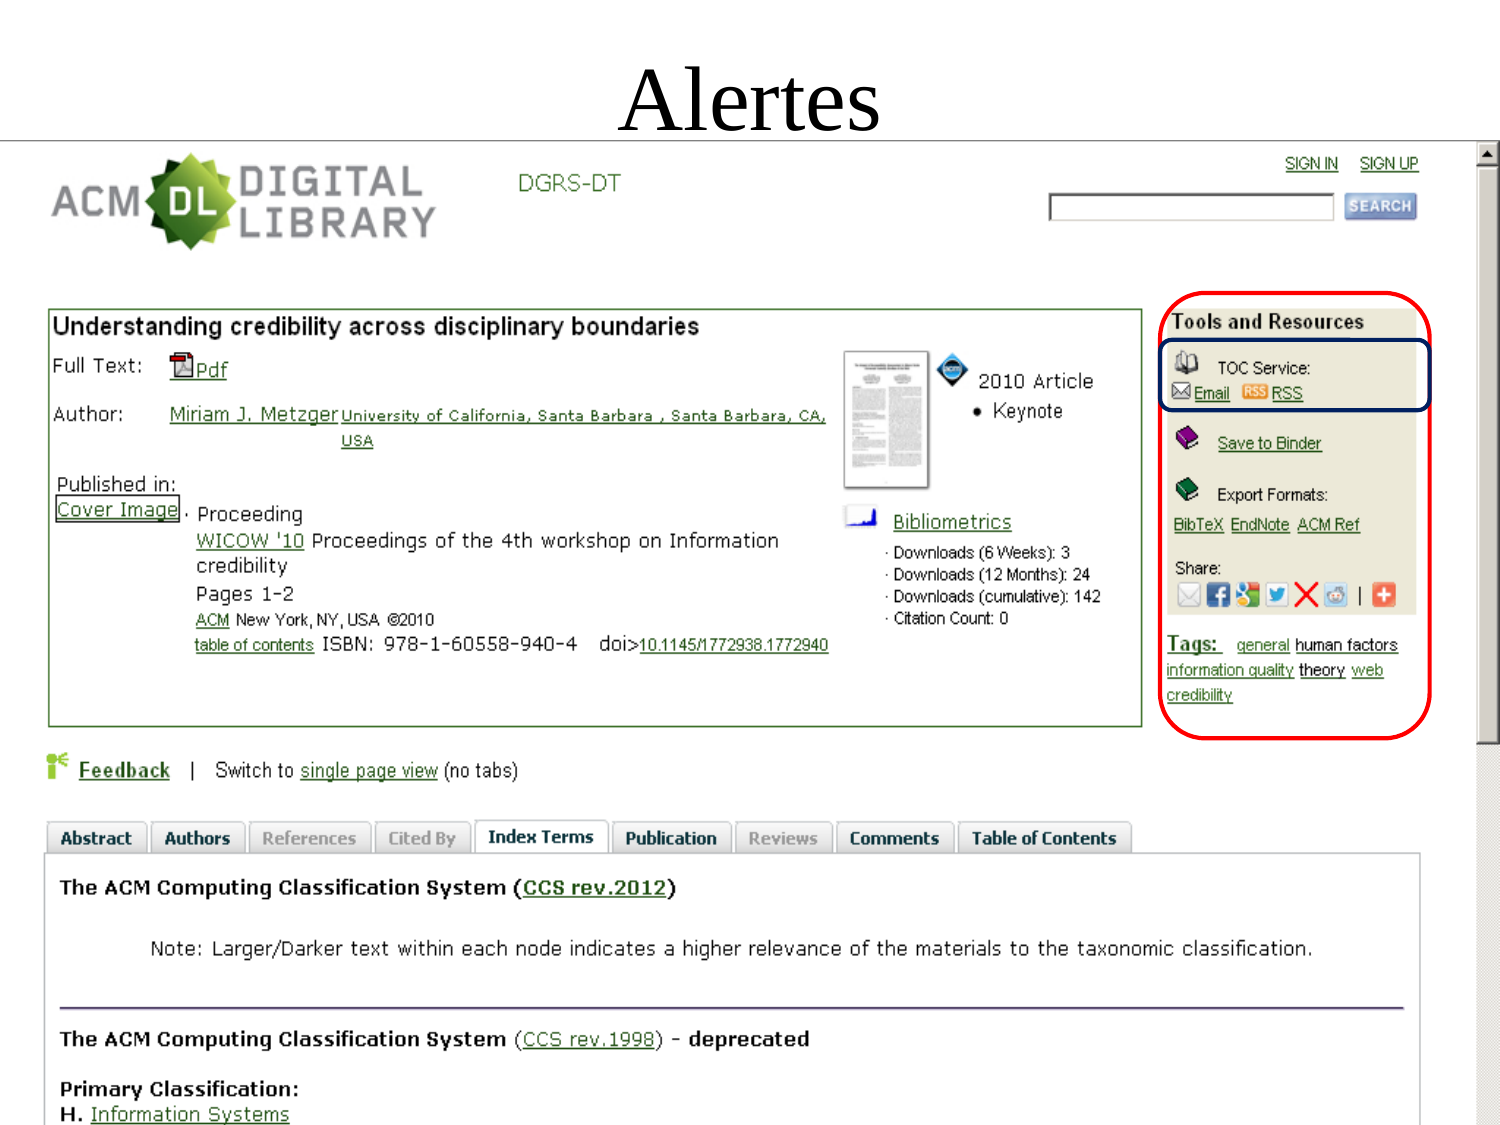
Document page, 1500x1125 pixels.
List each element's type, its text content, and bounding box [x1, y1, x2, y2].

title Alertes [75, 0, 1425, 138]
picture [0, 140, 1500, 1125]
